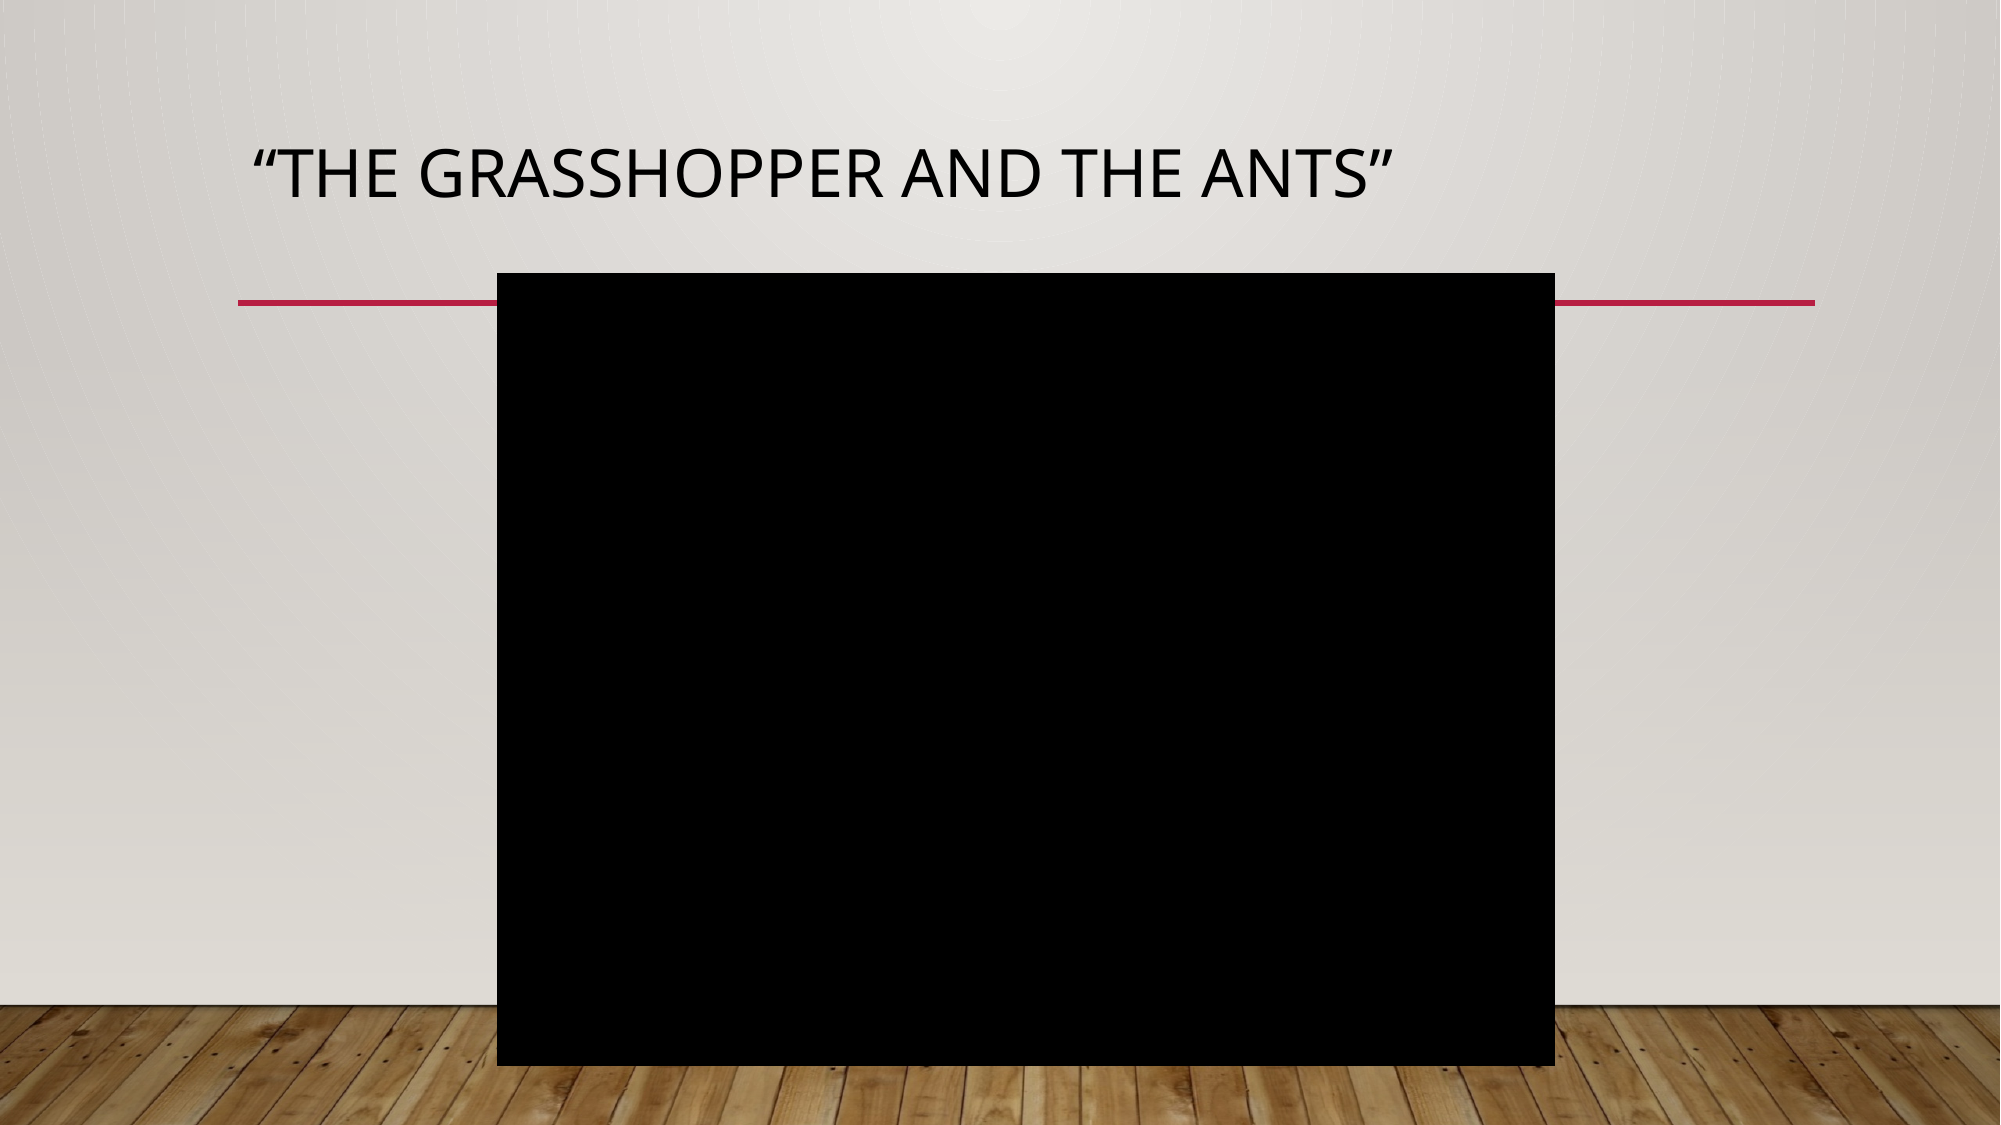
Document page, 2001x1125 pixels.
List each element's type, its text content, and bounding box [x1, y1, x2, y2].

title “The Grasshopper and the Ants” [238, 131, 1814, 305]
picture [0, 1005, 2000, 1125]
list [496, 272, 1556, 1067]
